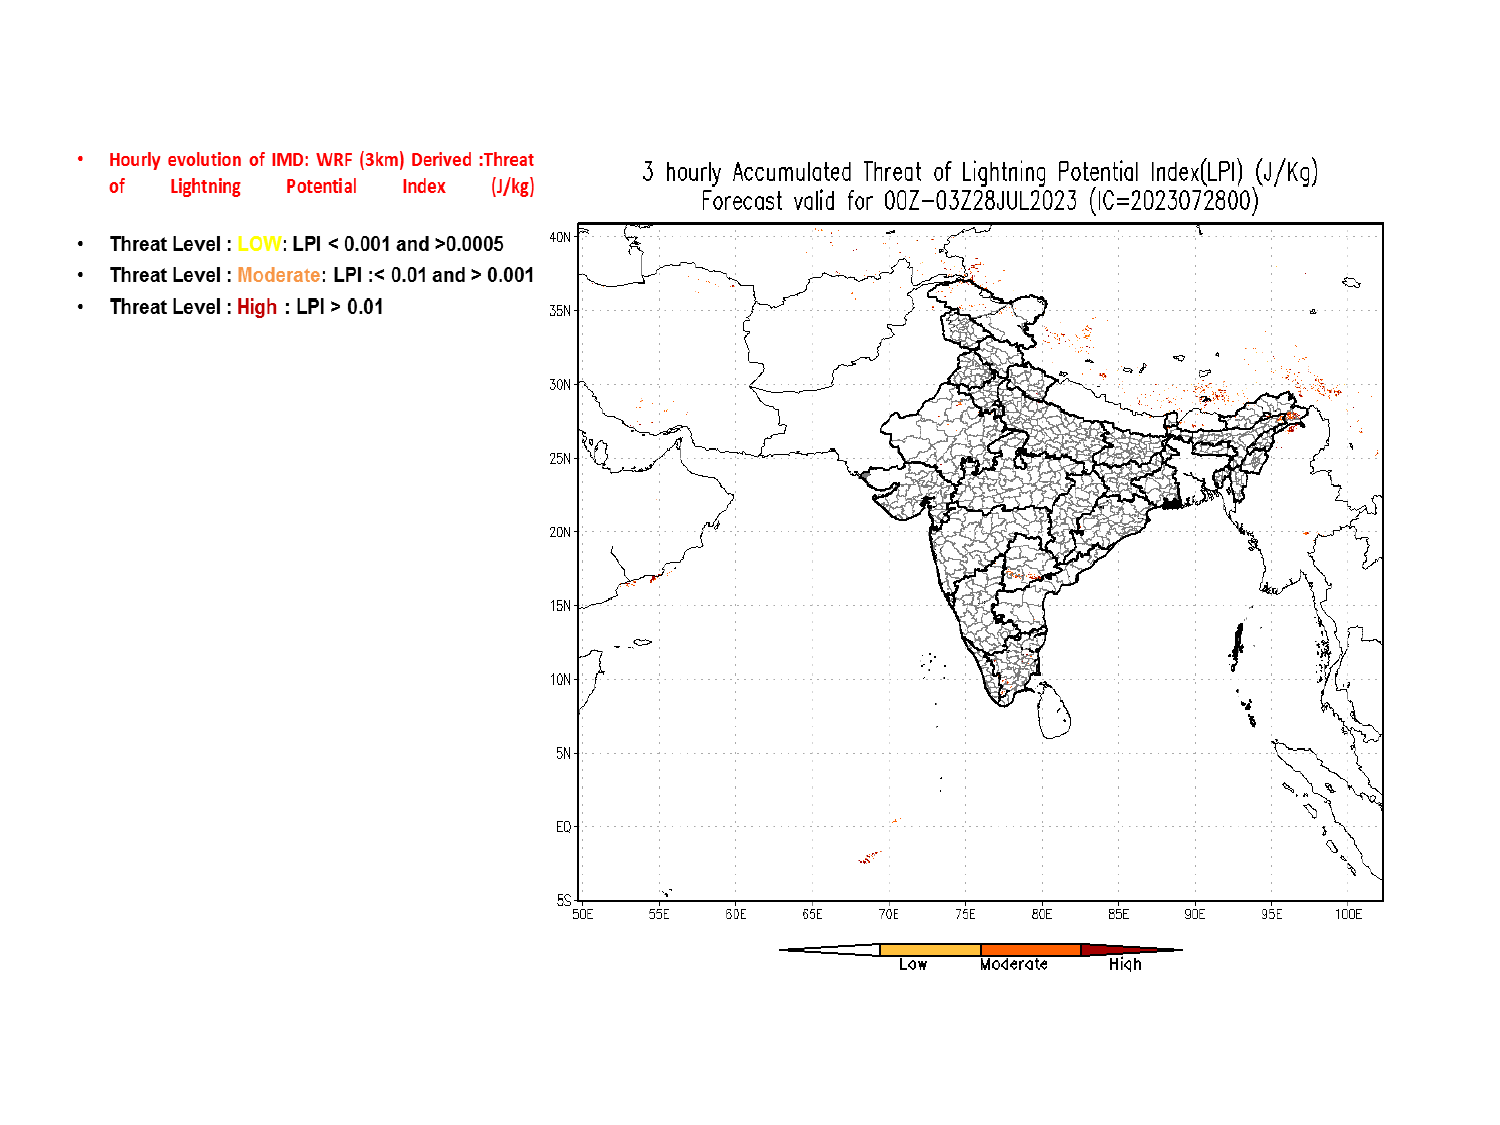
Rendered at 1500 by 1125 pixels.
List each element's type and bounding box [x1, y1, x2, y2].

picture [74, 149, 1426, 976]
